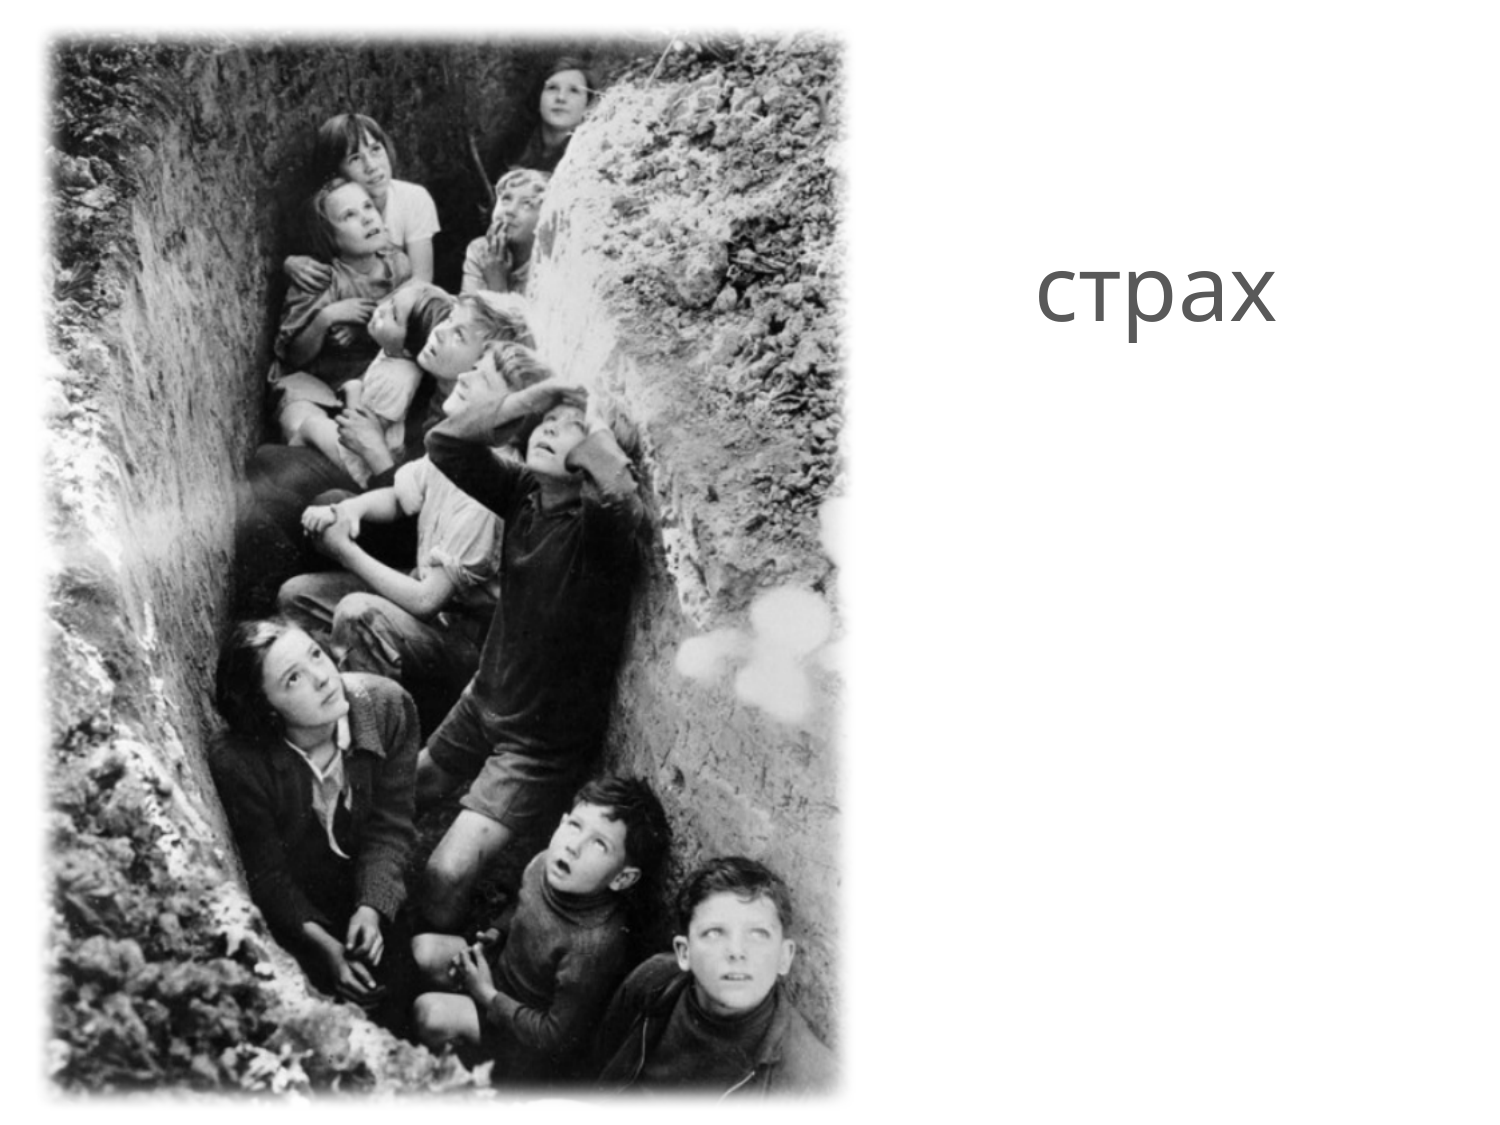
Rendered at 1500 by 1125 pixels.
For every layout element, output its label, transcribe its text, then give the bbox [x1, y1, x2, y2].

picture [34, 23, 856, 1112]
text_box страх [1019, 222, 1319, 348]
